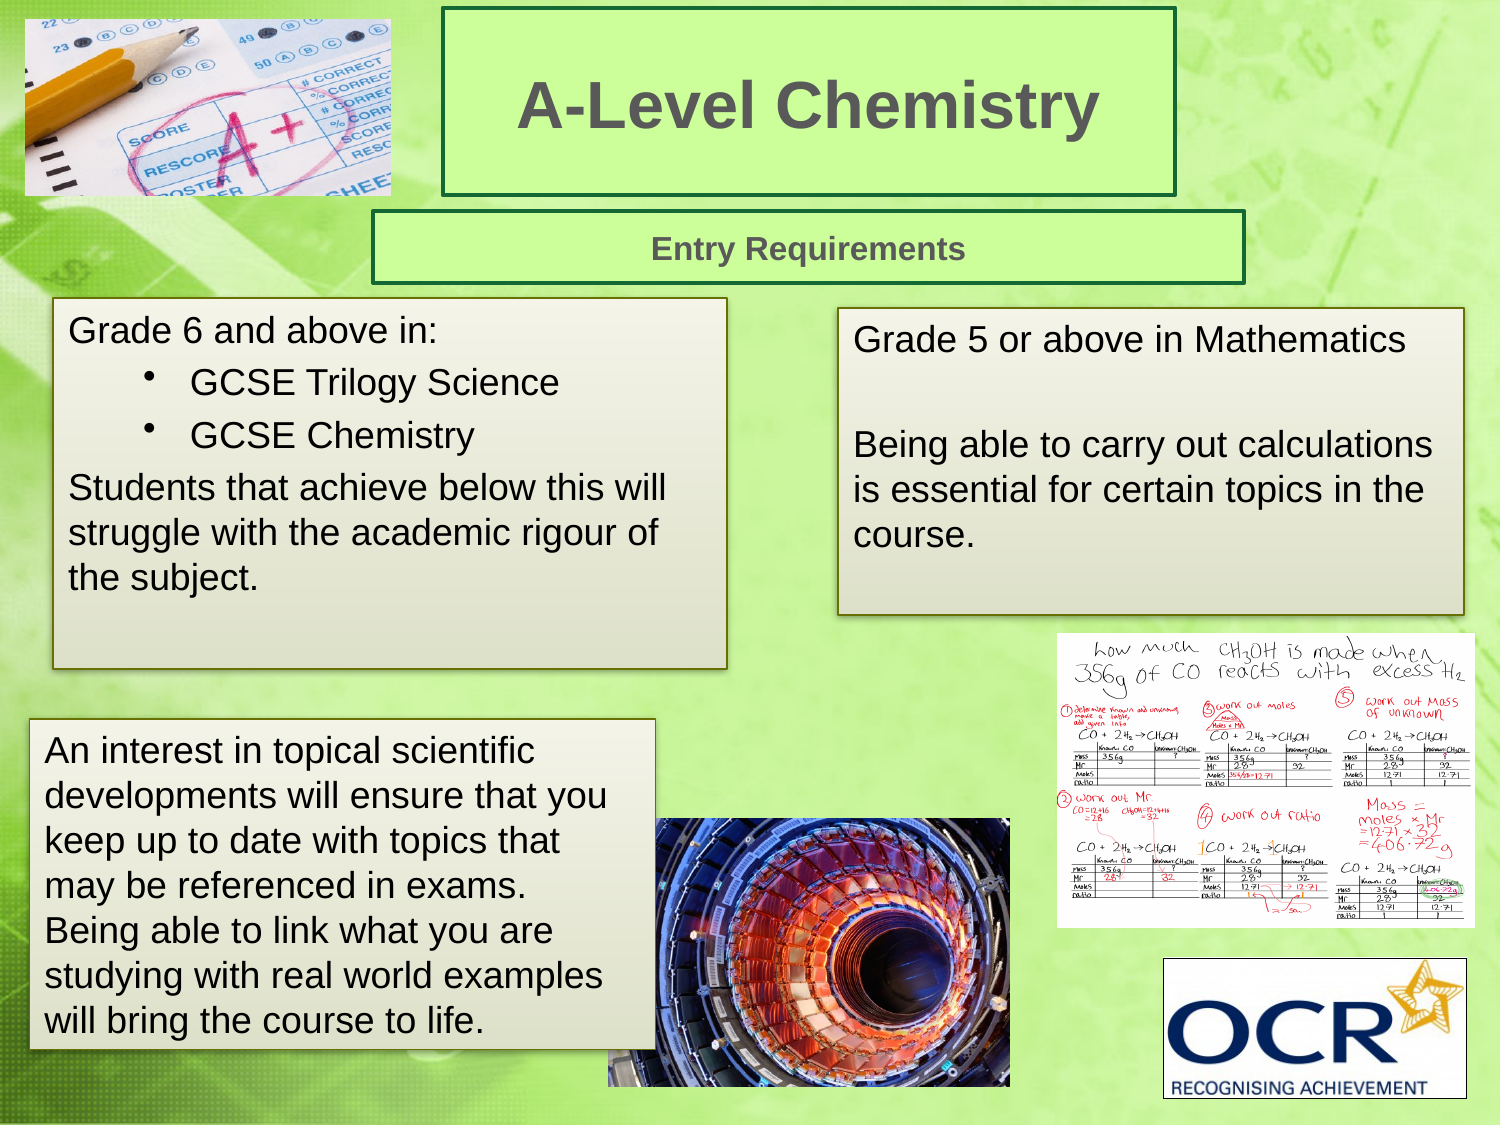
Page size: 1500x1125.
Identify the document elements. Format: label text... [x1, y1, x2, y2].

picture [0, 0, 1500, 1125]
text_box An interest in topical scientific developments will ensure that you keep up to date with topics that may be referenced in exams. Being able to link what you are studying with real world examples will bring the course to life. [29, 718, 656, 1050]
text_box A-Level Chemistry [441, 6, 1177, 197]
list Grade 6 and above in: GCSE Trilogy Science GCSE Chemistry Students that achieve below this will struggle with the academic rigour of the subject. [52, 297, 728, 670]
title Entry Requirements [371, 209, 1246, 285]
text_box Grade 5 or above in Mathematics Being able to carry out calculations is essential for certain topics in the course. [837, 307, 1465, 616]
